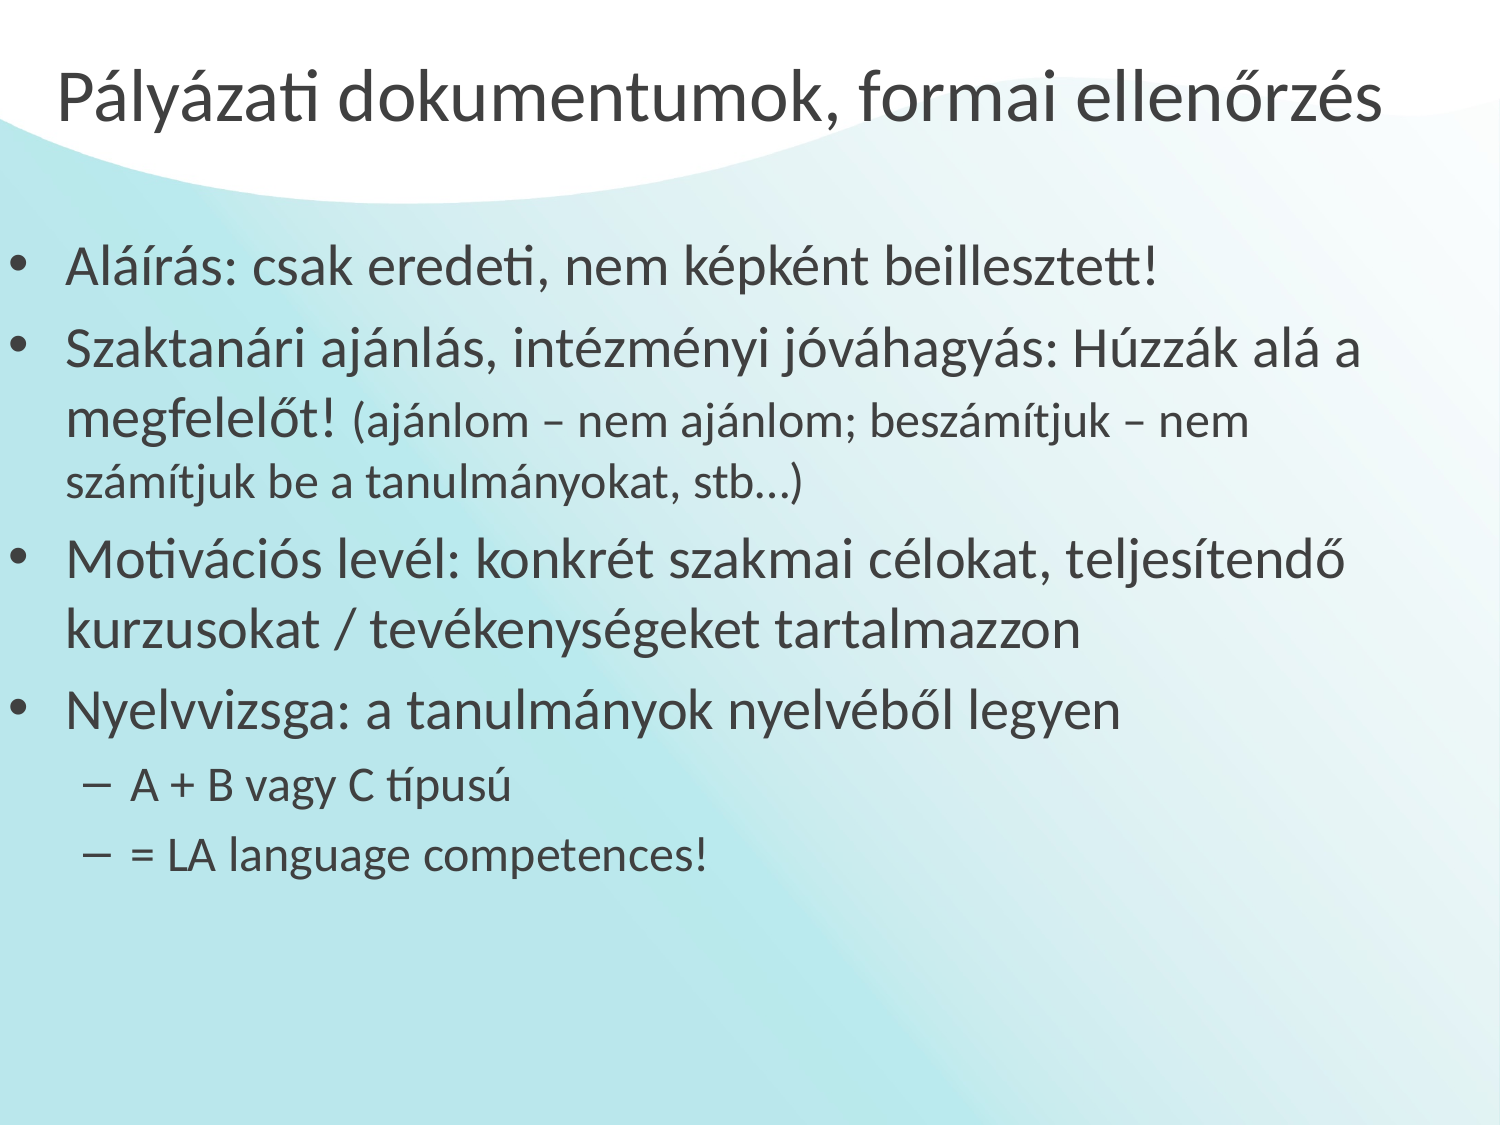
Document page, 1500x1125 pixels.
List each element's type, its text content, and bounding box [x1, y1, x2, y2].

title Pályázati dokumentumok, formai ellenőrzés [41, 45, 1436, 138]
picture [0, 0, 1500, 1125]
list Aláírás: csak eredeti, nem képként beillesztett! Szaktanári ajánlás, intézményi jóváhagyás: Húzzák alá a megfelelőt! (ajánlom – nem ajánlom; beszámítjuk – nem számítjuk be a tanulmányokat, stb…) Motivációs levél: konkrét szakmai célokat, teljesítendő kurzusokat / tevékenységeket tartalmazzon Nyelvvizsga: a tanulmányok nyelvéből legyen A + B vagy C típusú = LA language competences! [0, 219, 1459, 1059]
